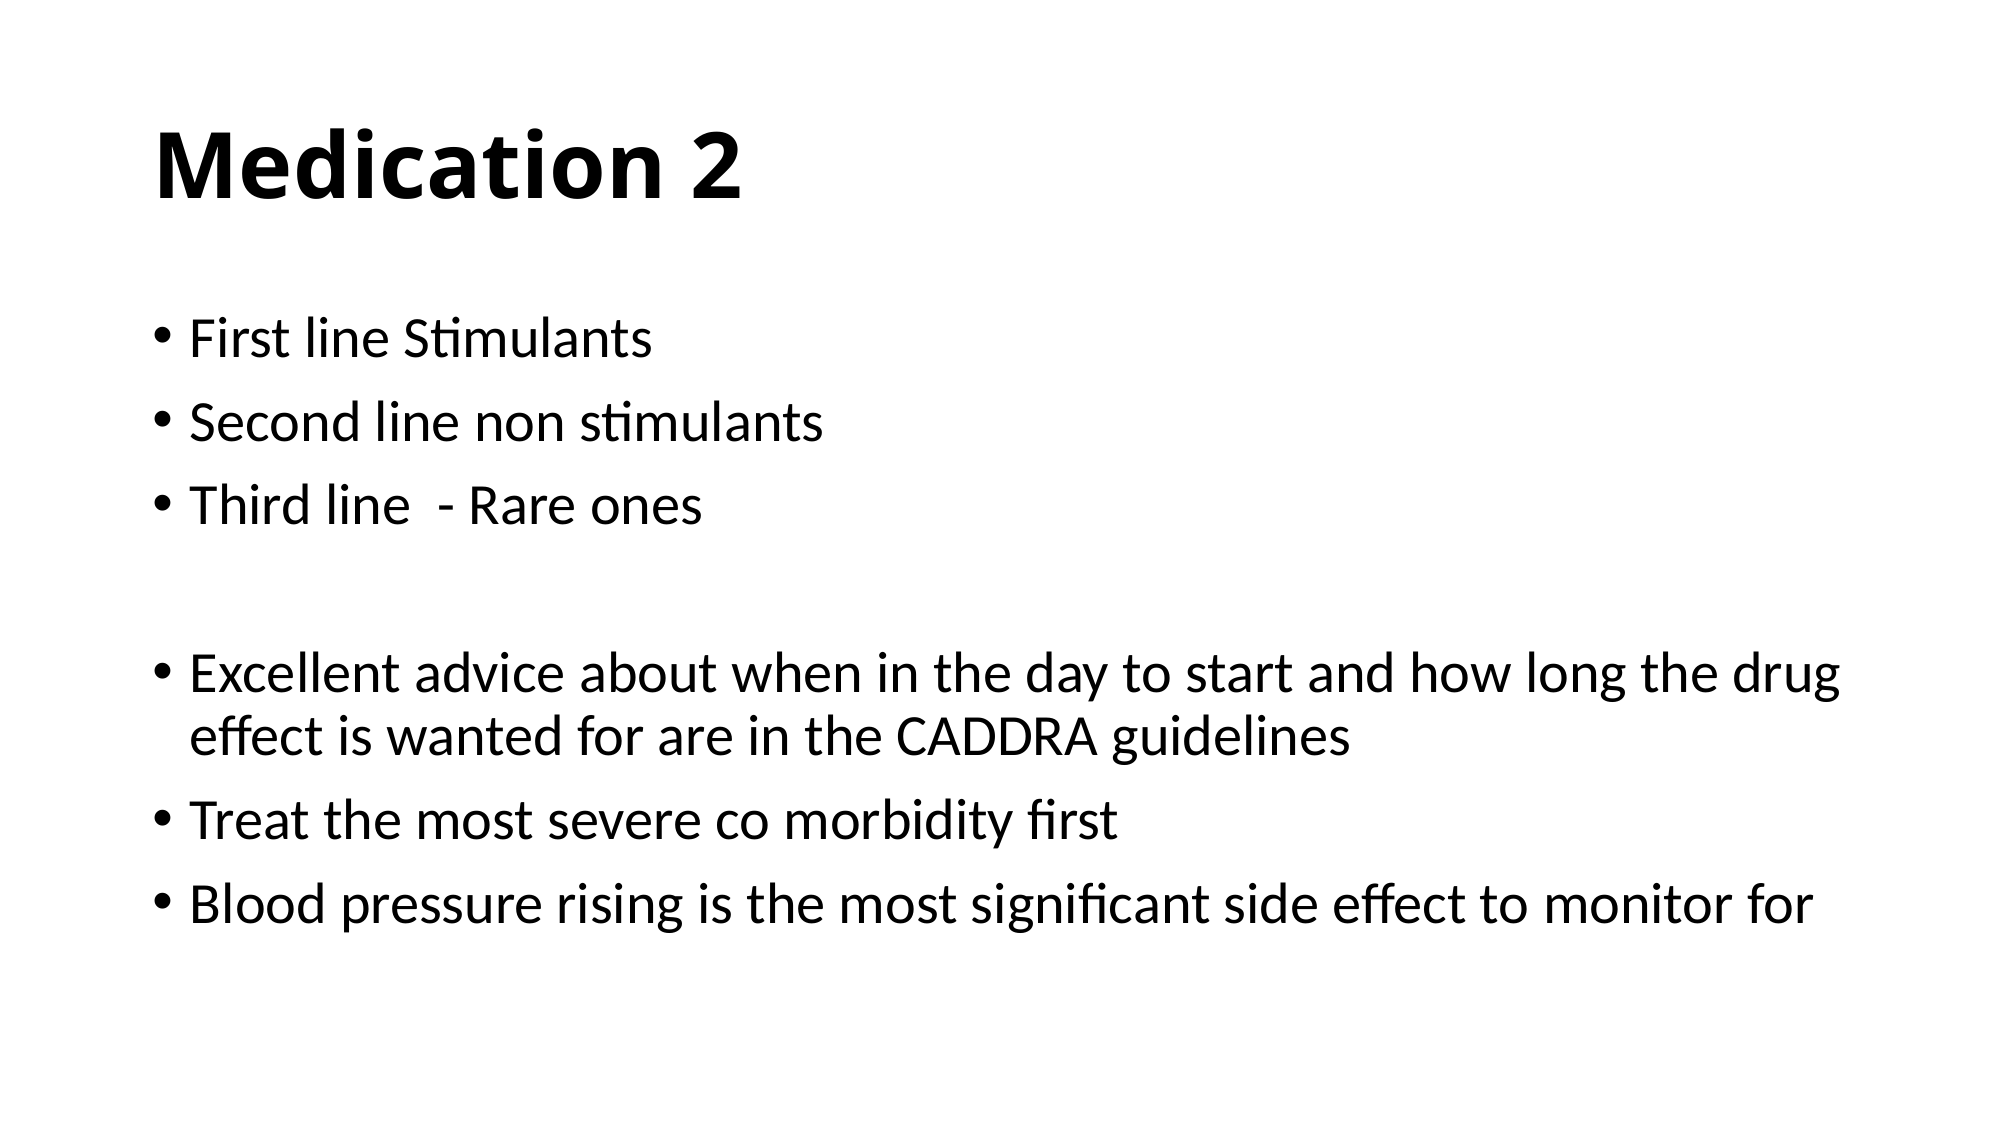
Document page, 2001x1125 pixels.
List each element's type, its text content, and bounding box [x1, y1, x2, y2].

list First line Stimulants Second line non stimulants Third line - Rare ones Excellent advice about when in the day to start and how long the drug effect is wanted for are in the CADDRA guidelines Treat the most severe co morbidity first Blood pressure rising is the most significant side effect to monitor for [137, 299, 1863, 1014]
title Medication 2 [137, 59, 1863, 278]
